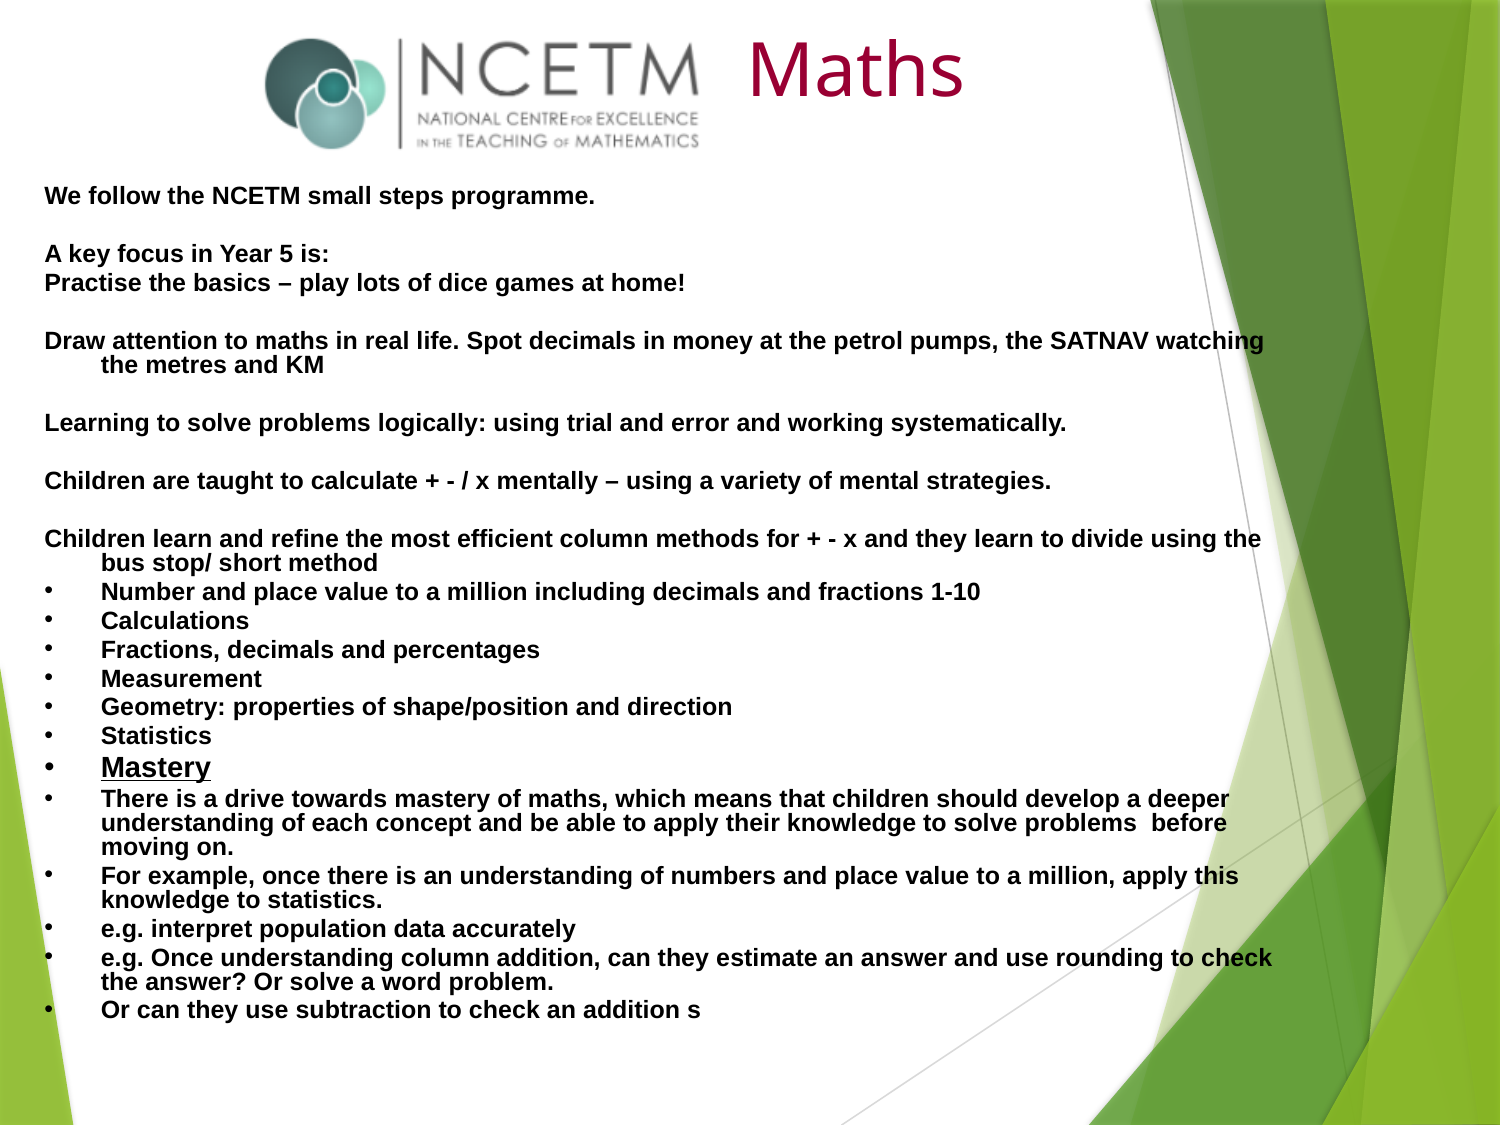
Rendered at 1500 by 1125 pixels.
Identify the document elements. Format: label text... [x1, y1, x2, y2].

title Maths [726, 14, 1471, 231]
list We follow the NCETM small steps programme. A key focus in Year 5 is: Practise the basics – play lots of dice games at home! Draw attention to maths in real life. Spot decimals in money at the petrol pumps, the SATNAV watching the metres and KM Learning to solve problems logically: using trial and error and working systematically. Children are taught to calculate + - / x mentally – using a variety of mental strategies. Children learn and refine the most efficient column methods for + - x and they learn to divide using the bus stop/ short method Number and place value to a million including decimals and fractions 1-10 Calculations Fractions, decimals and percentages Measurement Geometry: properties of shape/position and direction Statistics Mastery There is a drive towards mastery of maths, which means that children should develop a deeper understanding of each concept and be able to apply their knowledge to solve problems before moving on. For example, once there is an understanding of numbers and place value to a million, apply this knowledge to statistics. e.g. interpret population data accurately e.g. Once understanding column addition, can they estimate an answer and use rounding to check the answer? Or solve a word problem. Or can they use subtraction to check an addition s [29, 178, 1324, 1083]
text_box [572, 230, 604, 291]
picture [241, 13, 726, 179]
